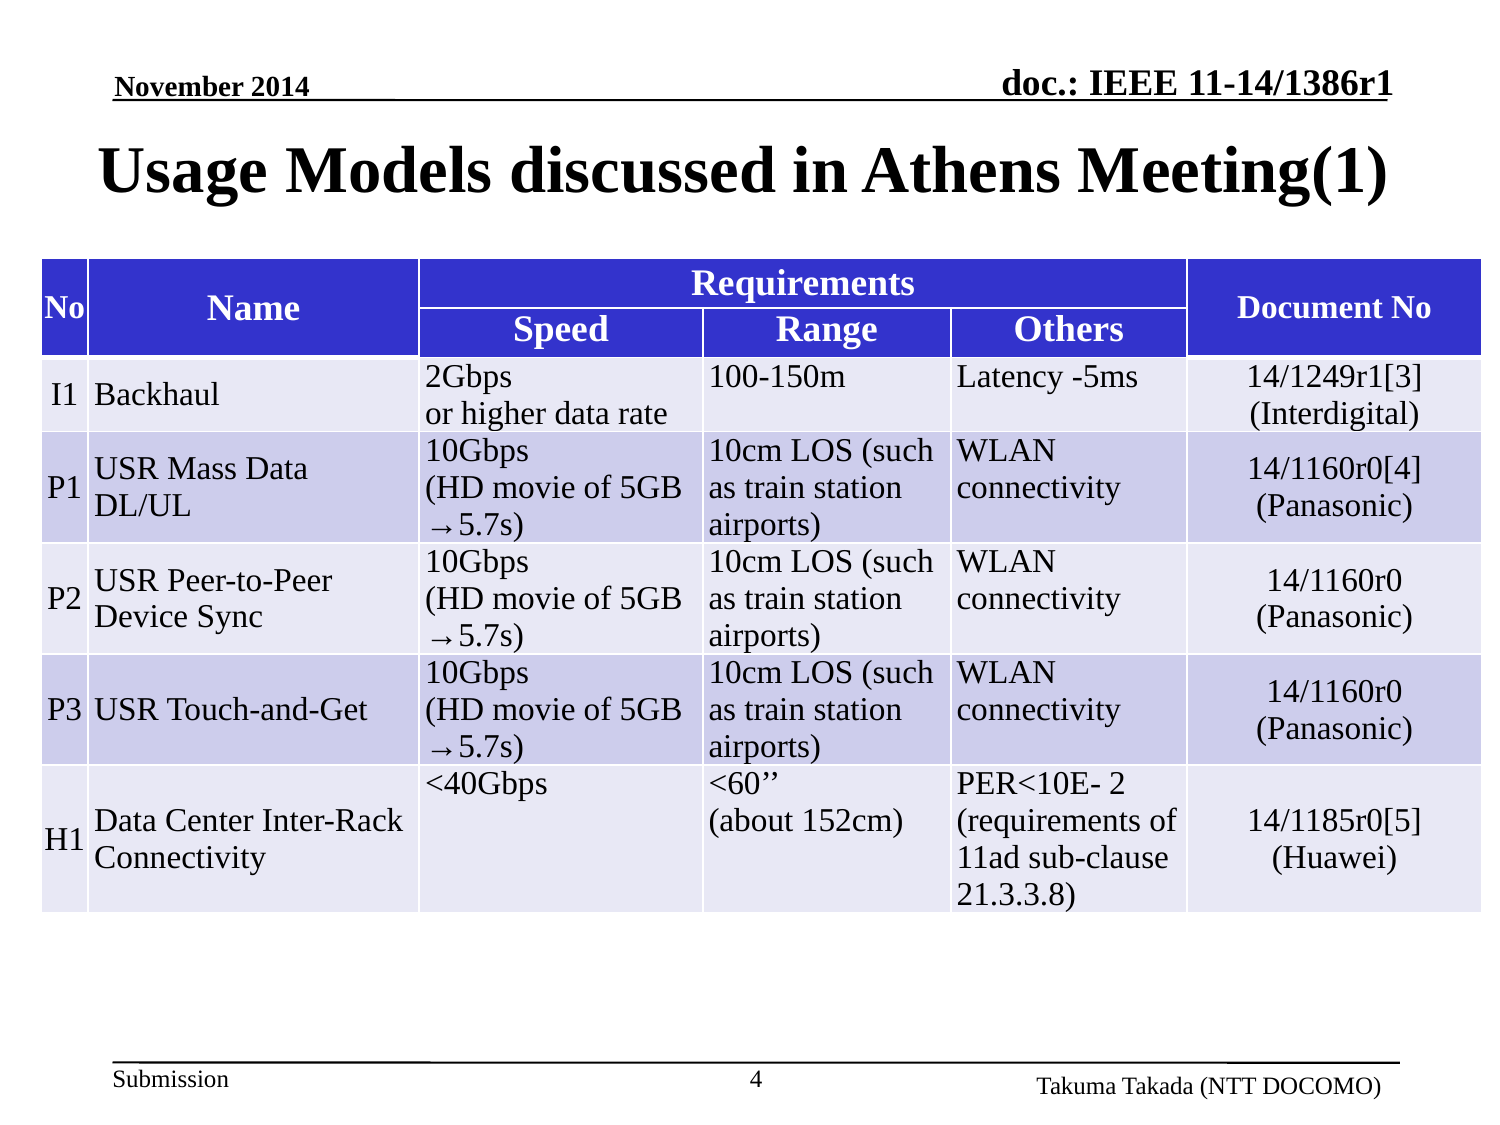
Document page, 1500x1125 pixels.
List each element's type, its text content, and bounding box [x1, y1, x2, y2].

table_cell Data Center Inter-Rack Connectivity [89, 766, 418, 912]
table_cell USR Touch-and-Get [89, 655, 418, 764]
table_cell 10Gbps (HD movie of 5GB →5.7s) [420, 432, 702, 542]
table_cell 100-150m [704, 358, 950, 431]
table_cell 14/1160r0 (Panasonic) [1188, 655, 1481, 764]
table_cell USR Mass Data DL/UL [89, 432, 418, 542]
table_header Requirements [420, 259, 1186, 307]
table_cell 10cm LOS (such as train station airports) [704, 432, 950, 542]
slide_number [114, 54, 326, 103]
table_cell I1 [42, 360, 87, 431]
table_cell 10cm LOS (such as train station airports) [704, 544, 950, 653]
slide_number 4 [712, 1061, 800, 1123]
table_cell P3 [42, 655, 87, 764]
table_cell P2 [42, 544, 87, 653]
table_cell WLAN connectivity [952, 432, 1186, 542]
table_cell H1 [42, 766, 87, 912]
table_cell 14/1160r0 (Panasonic) [1188, 544, 1481, 653]
title Usage Models discussed in Athens Meeting(1) [65, 77, 1424, 254]
table_cell USR Peer-to-Peer Device Sync [89, 544, 418, 653]
table_cell P1 [42, 432, 87, 542]
table_cell 10Gbps (HD movie of 5GB →5.7s) [420, 544, 702, 653]
table_cell 14/1160r0[4] (Panasonic) [1188, 432, 1481, 542]
table_cell 2Gbps or higher data rate [420, 358, 702, 431]
table_header No [42, 259, 87, 355]
table_header Document No [1188, 259, 1481, 355]
table_cell 14/1249r1[3] (Interdigital) [1188, 360, 1481, 431]
table_cell Range [704, 309, 950, 357]
table_cell <60’’ (about 152cm) [704, 766, 950, 912]
table_cell WLAN connectivity [952, 544, 1186, 653]
table_header Name [89, 259, 418, 355]
table_cell WLAN connectivity [952, 655, 1186, 764]
table_cell 10Gbps (HD movie of 5GB →5.7s) [420, 655, 702, 764]
table_cell Backhaul [89, 360, 418, 431]
table_cell Latency -5ms [952, 358, 1186, 431]
table_cell <40Gbps [420, 766, 702, 912]
table_cell Others [952, 309, 1186, 357]
table_cell Speed [420, 309, 702, 357]
table_cell PER<10E- 2 (requirements of 11ad sub-clause 21.3.3.8) [952, 766, 1186, 912]
table_cell 14/1185r0[5] (Huawei) [1188, 766, 1481, 912]
table_cell 10cm LOS (such as train station airports) [704, 655, 950, 764]
